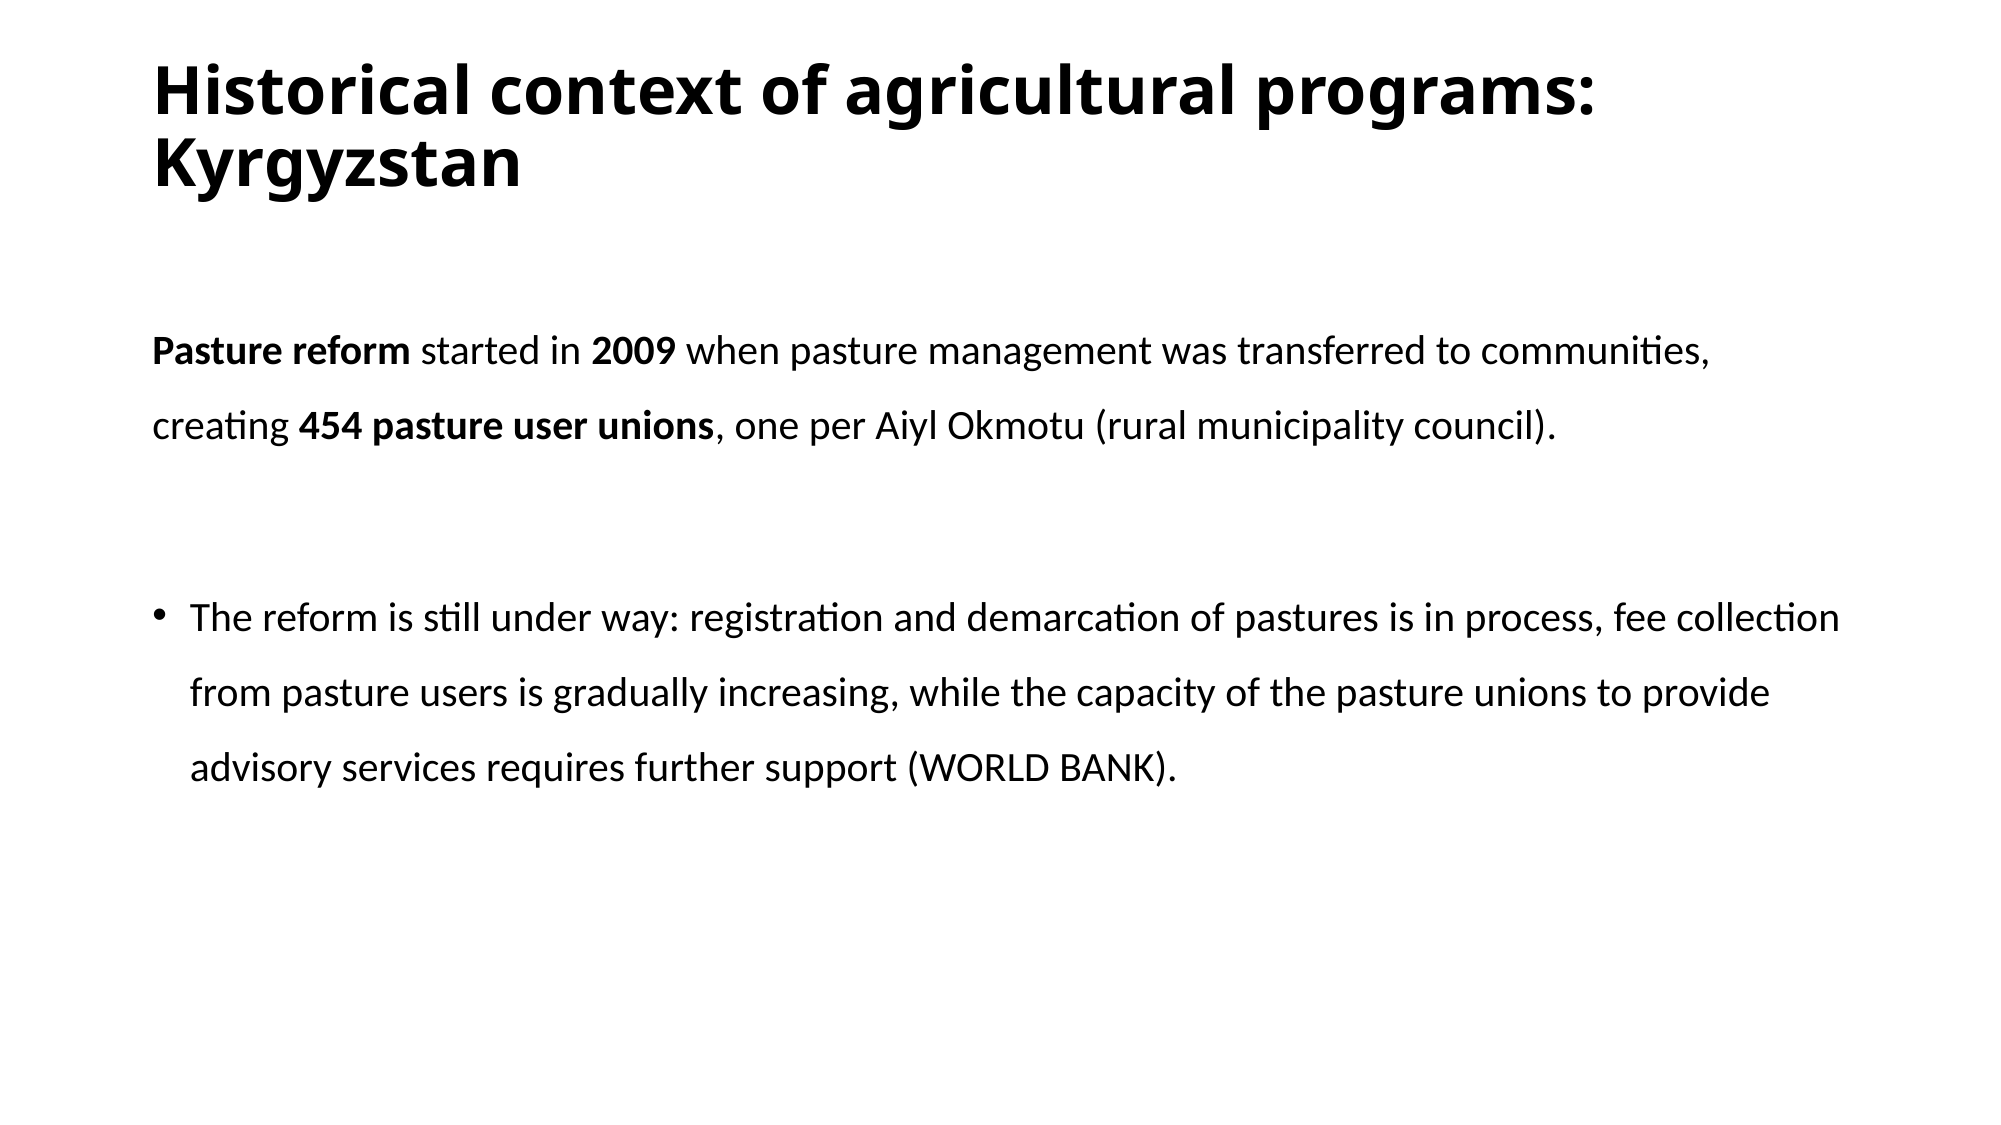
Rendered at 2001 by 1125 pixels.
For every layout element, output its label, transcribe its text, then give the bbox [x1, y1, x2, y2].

title Historical context of agricultural programs: Kyrgyzstan [137, 59, 1863, 278]
list Pasture reform started in 2009 when pasture management was transferred to communities, creating 454 pasture user unions, one per Aiyl Okmotu (rural municipality council). The reform is still under way: registration and demarcation of pastures is in process, fee collection from pasture users is gradually increasing, while the capacity of the pasture unions to provide advisory services requires further support (WORLD BANK). [137, 290, 1863, 1052]
